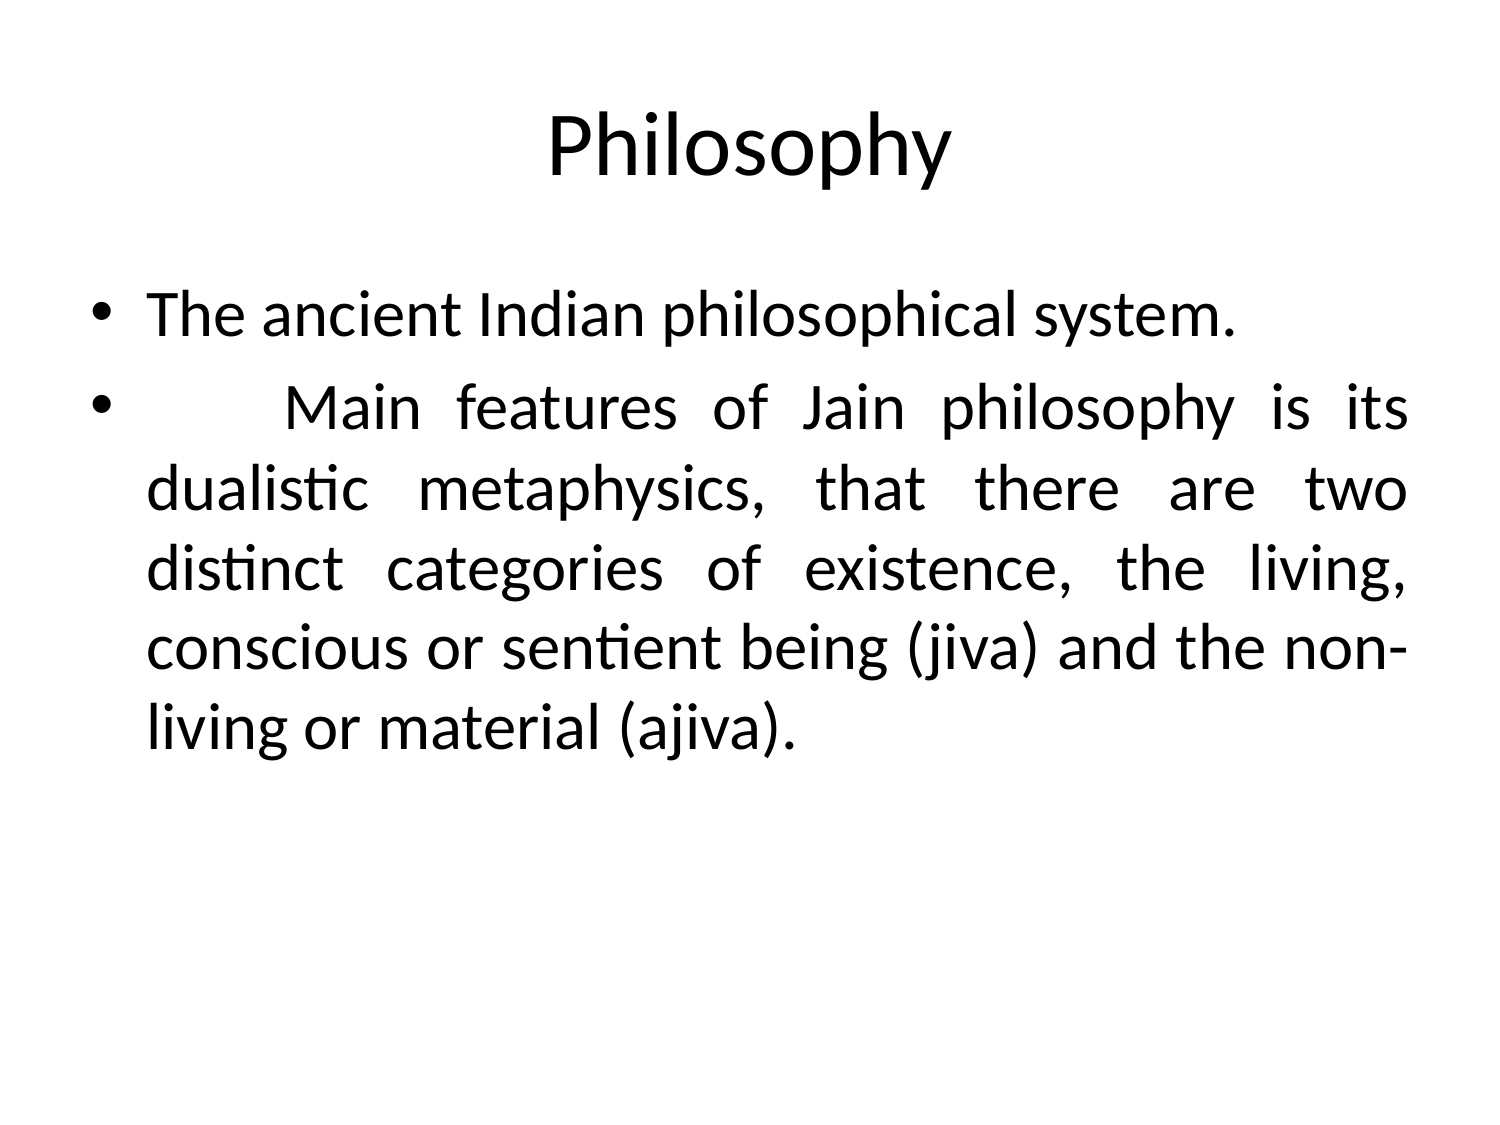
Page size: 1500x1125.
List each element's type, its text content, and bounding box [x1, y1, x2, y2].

title Philosophy [75, 45, 1425, 233]
list The ancient Indian philosophical system. Main features of Jain philosophy is its dualistic metaphysics, that there are two distinct categories of existence, the living, conscious or sentient being (jiva) and the non-living or material (ajiva). [75, 262, 1425, 1005]
